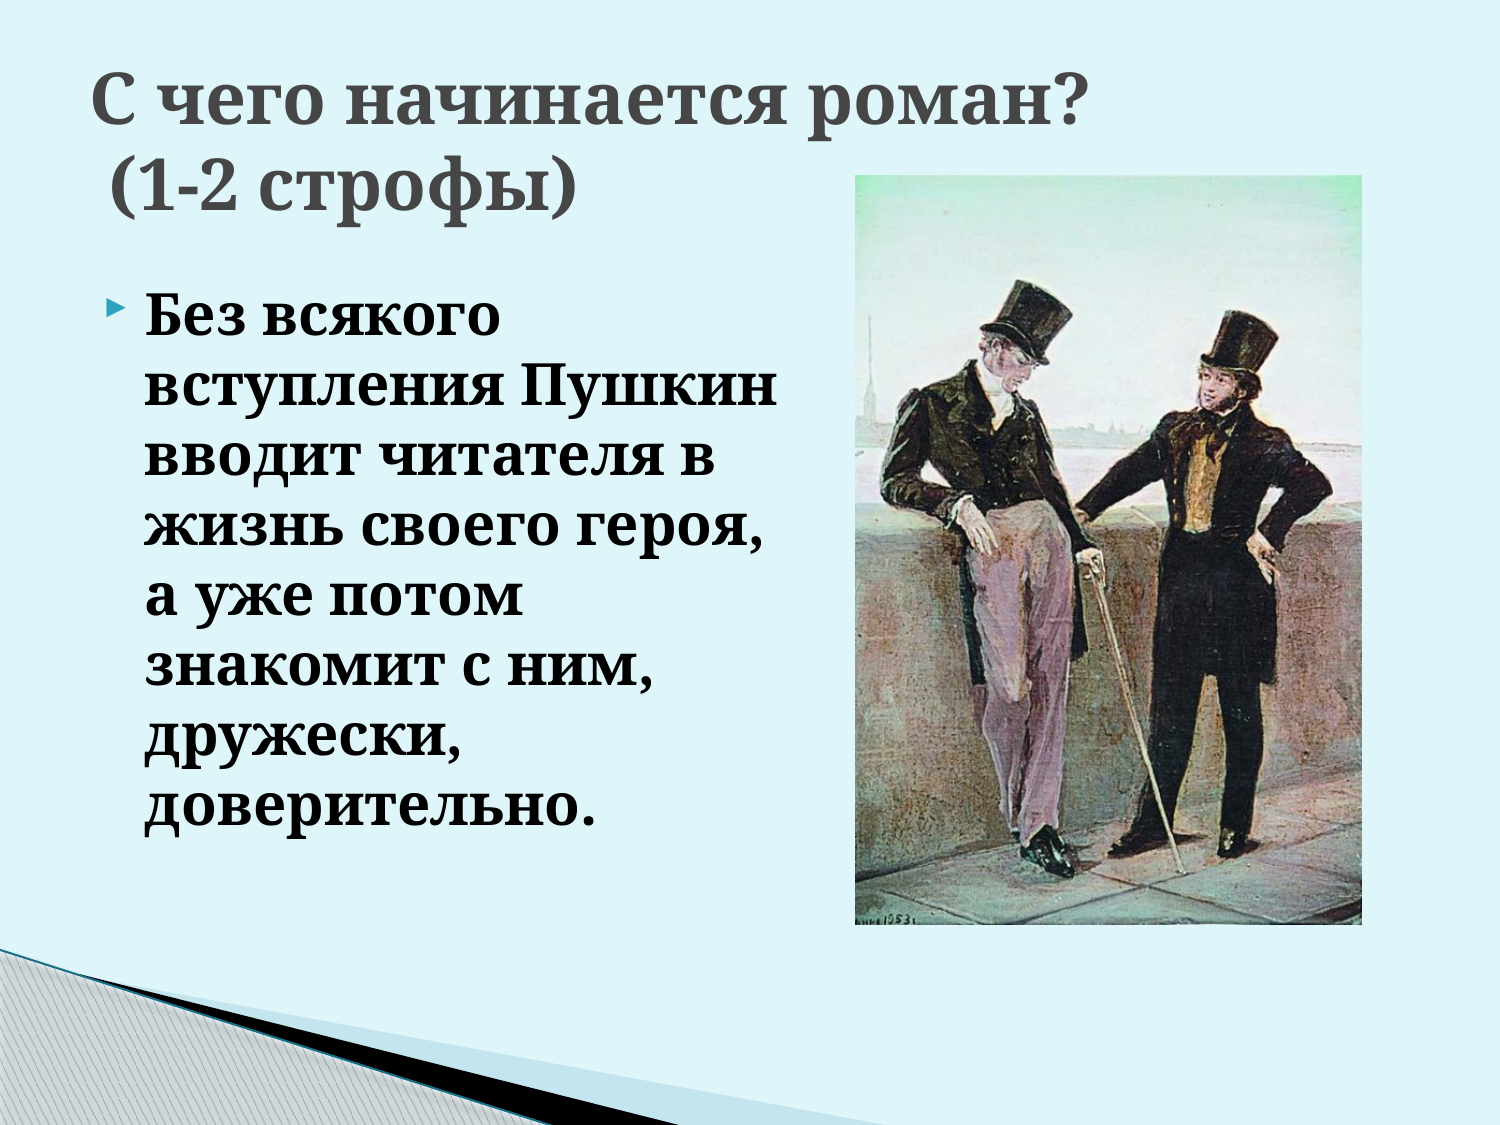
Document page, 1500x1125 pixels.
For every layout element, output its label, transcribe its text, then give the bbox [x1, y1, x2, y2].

list Без всякого вступления Пушкин вводит читателя в жизнь своего героя, а уже потом знакомит с ним, дружески, доверительно. [70, 269, 809, 1012]
picture [855, 175, 1362, 925]
title С чего начинается роман? (1-2 строфы) [75, 45, 1425, 233]
